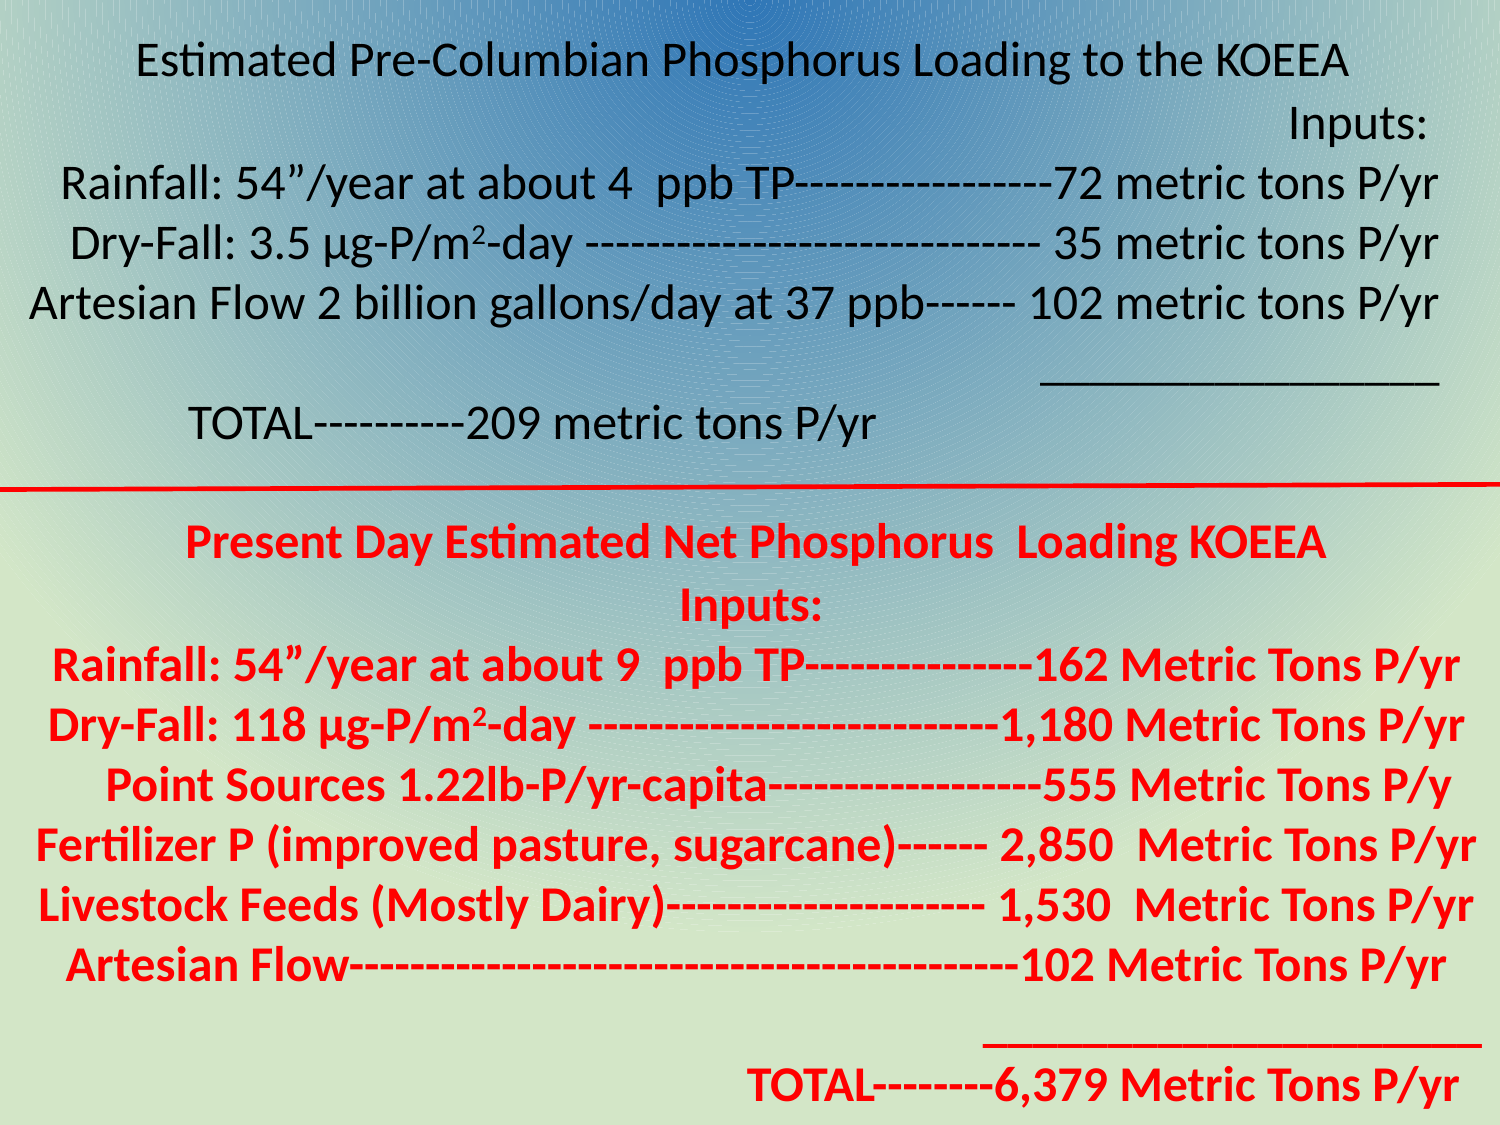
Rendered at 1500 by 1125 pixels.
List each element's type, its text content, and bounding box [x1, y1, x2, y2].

text_box Inputs: Rainfall: 54”/year at about 9 ppb TP---------------162 Metric Tons P/yr Dry-Fall: 118 µg-P/m2-day ---------------------------1,180 Metric Tons P/yr Point Sources 1.22lb-P/yr-capita------------------555 Metric Tons P/y Fertilizer P (improved pasture, sugarcane)------ 2,850 Metric Tons P/yr Livestock Feeds (Mostly Dairy)--------------------- 1,530 Metric Tons P/yr Artesian Flow--------------------------------------------102 Metric Tons P/yr ____________________ TOTAL--------6,379 Metric Tons P/yr ________________ TOTAL----------40,786,000 lb-P/yr [16, 564, 1498, 1125]
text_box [0, 484, 1500, 490]
text_box Estimated Pre-Columbian Phosphorus Loading to the KOEEA [29, 19, 1455, 82]
text_box Inputs: Rainfall: 54”/year at about 4 ppb TP-----------------72 metric tons P/yr Dry-Fall: 3.5 µg-P/m2-day ------------------------------ 35 metric tons P/yr Artesian Flow 2 billion gallons/day at 37 ppb------ 102 metric tons P/yr ________________ TOTAL----------209 metric tons P/yr [2, 82, 1455, 457]
text_box Present Day Estimated Net Phosphorus Loading KOEEA [43, 501, 1469, 564]
